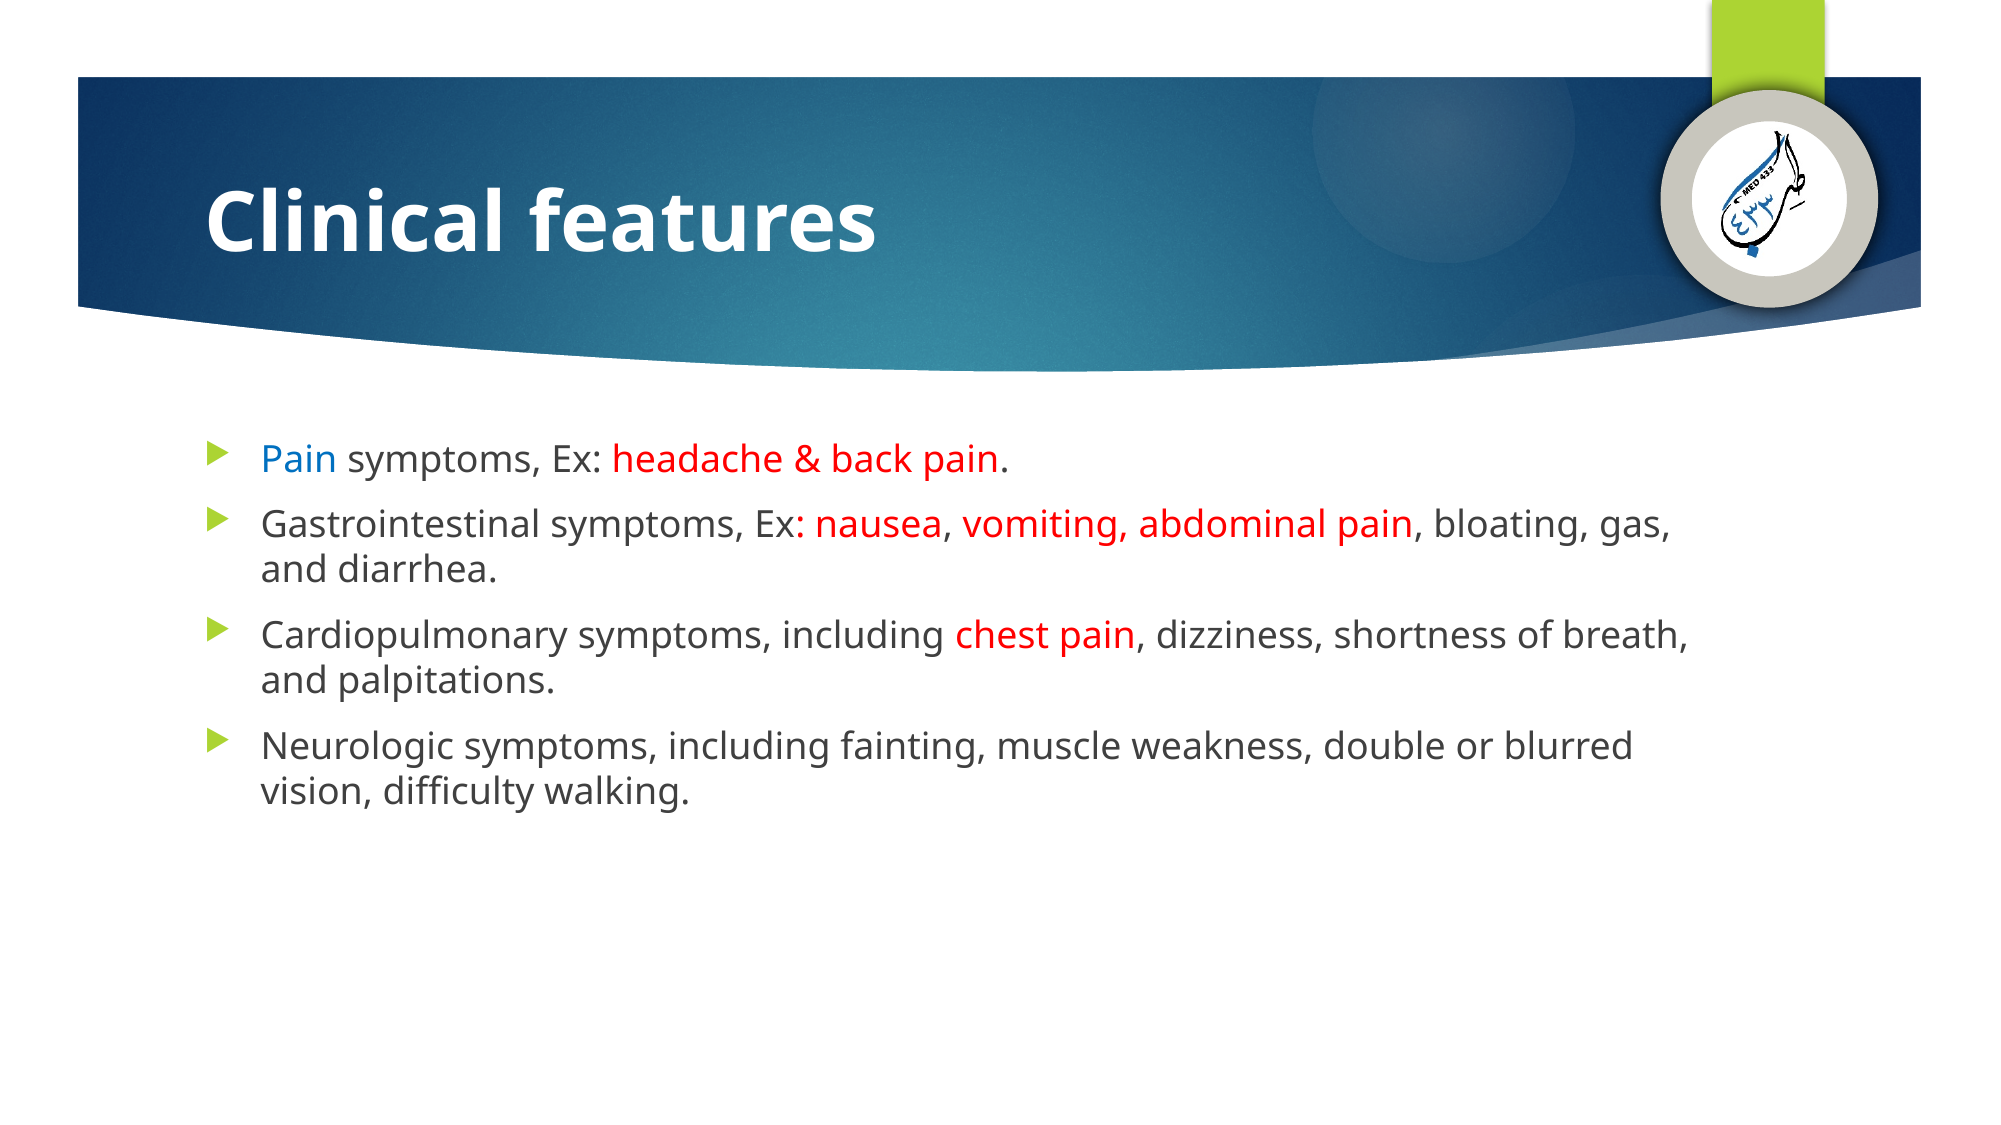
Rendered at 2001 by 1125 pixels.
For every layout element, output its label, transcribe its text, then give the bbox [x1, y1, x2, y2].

list Pain symptoms, Ex: headache & back pain. Gastrointestinal symptoms, Ex: nausea, vomiting, abdominal pain, bloating, gas, and diarrhea. Cardiopulmonary symptoms, including chest pain, dizziness, shortness of breath, and palpitations. Neurologic symptoms, including fainting, muscle weakness, double or blurred vision, difficulty walking. [189, 427, 1725, 988]
title Clinical features [189, 159, 1627, 276]
picture [1675, 105, 1863, 293]
